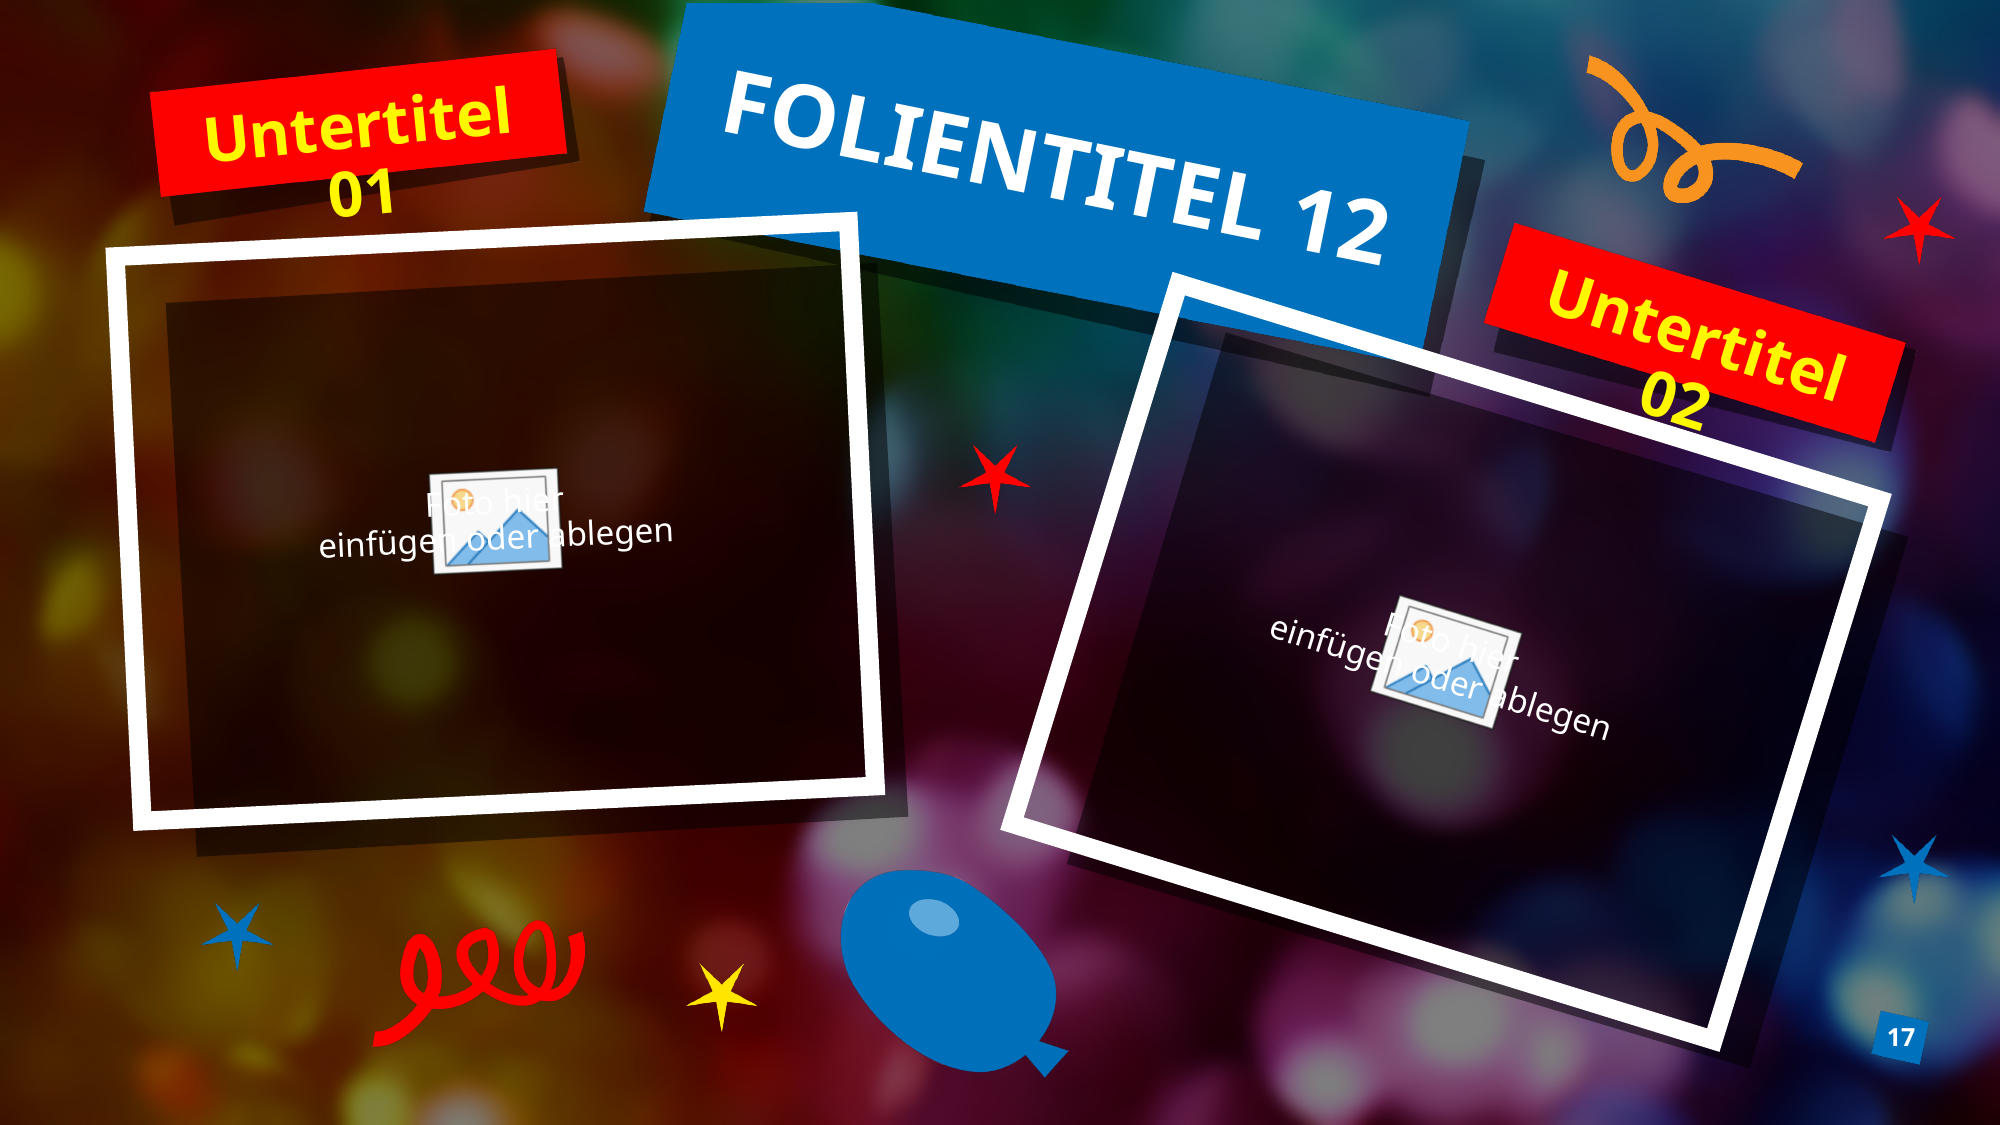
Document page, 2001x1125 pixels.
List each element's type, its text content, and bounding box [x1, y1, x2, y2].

slide_number 17 [1866, 1008, 1936, 1069]
picture [0, 0, 2000, 1125]
picture [126, 234, 865, 811]
list Untertitel 01 [150, 66, 567, 196]
list Untertitel 02 [1485, 236, 1904, 445]
title FOLIENTITEL 12 [645, 0, 1465, 349]
